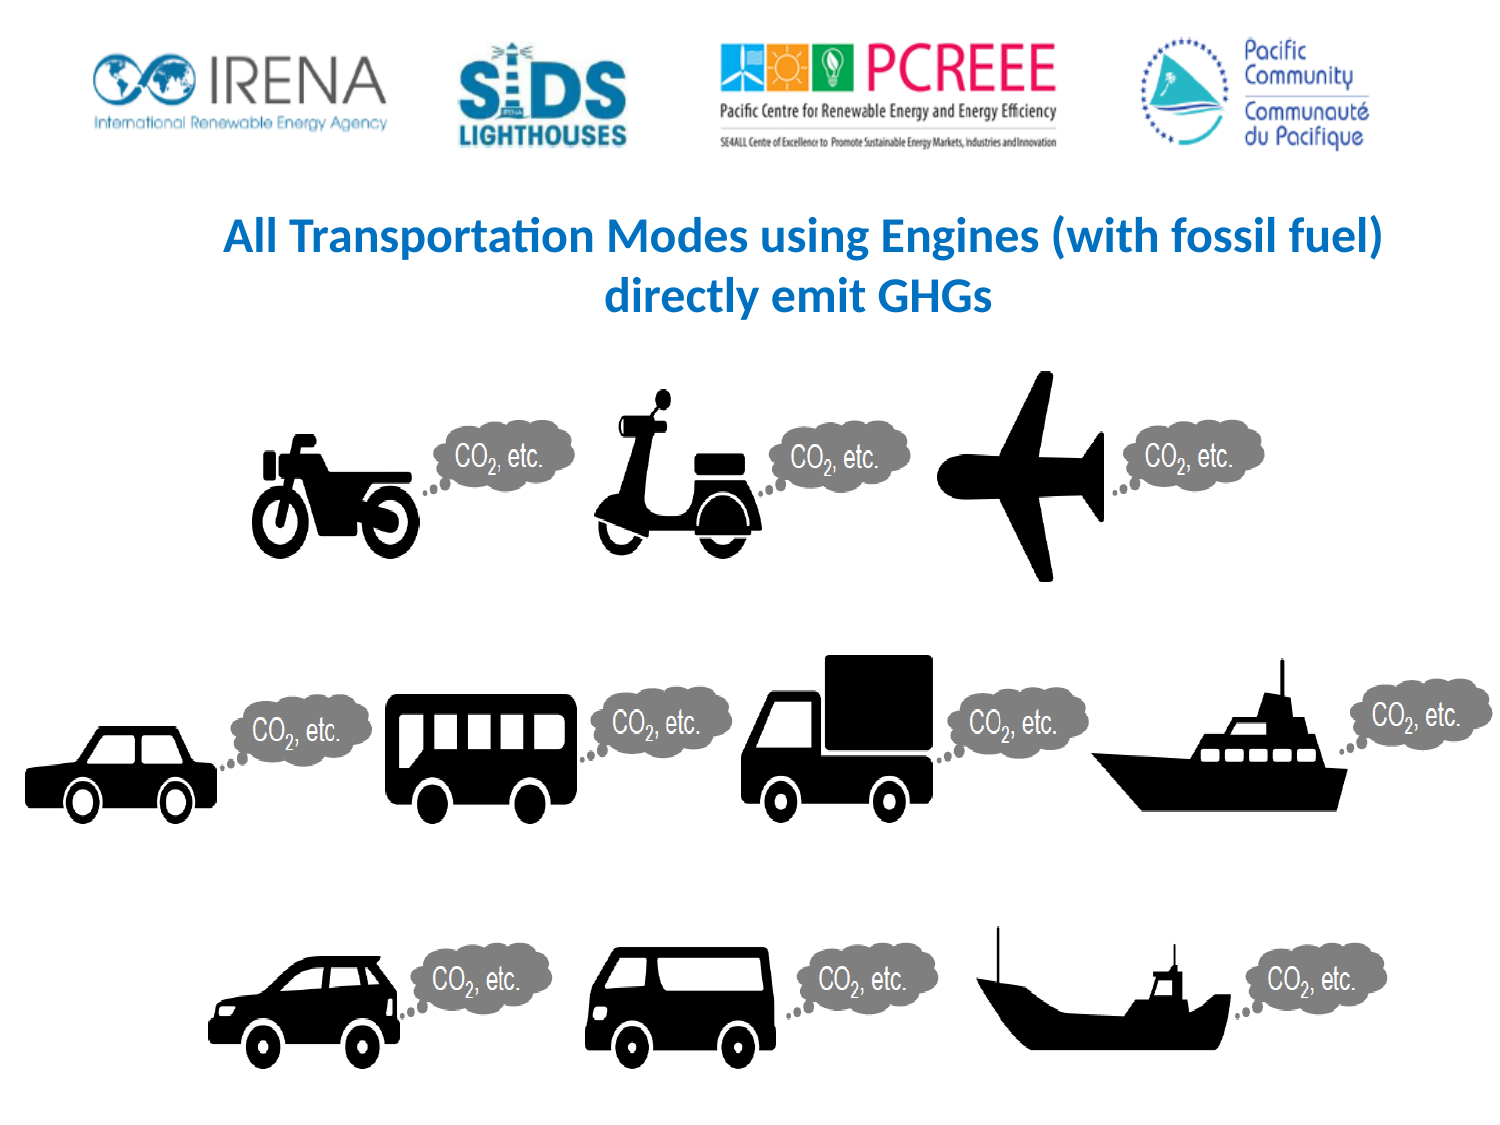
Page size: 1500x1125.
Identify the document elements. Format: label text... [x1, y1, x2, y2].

picture [0, 354, 1500, 1103]
text_box All Transportation Modes using Engines (with fossil fuel) directly emit GHGs [175, 194, 1433, 330]
